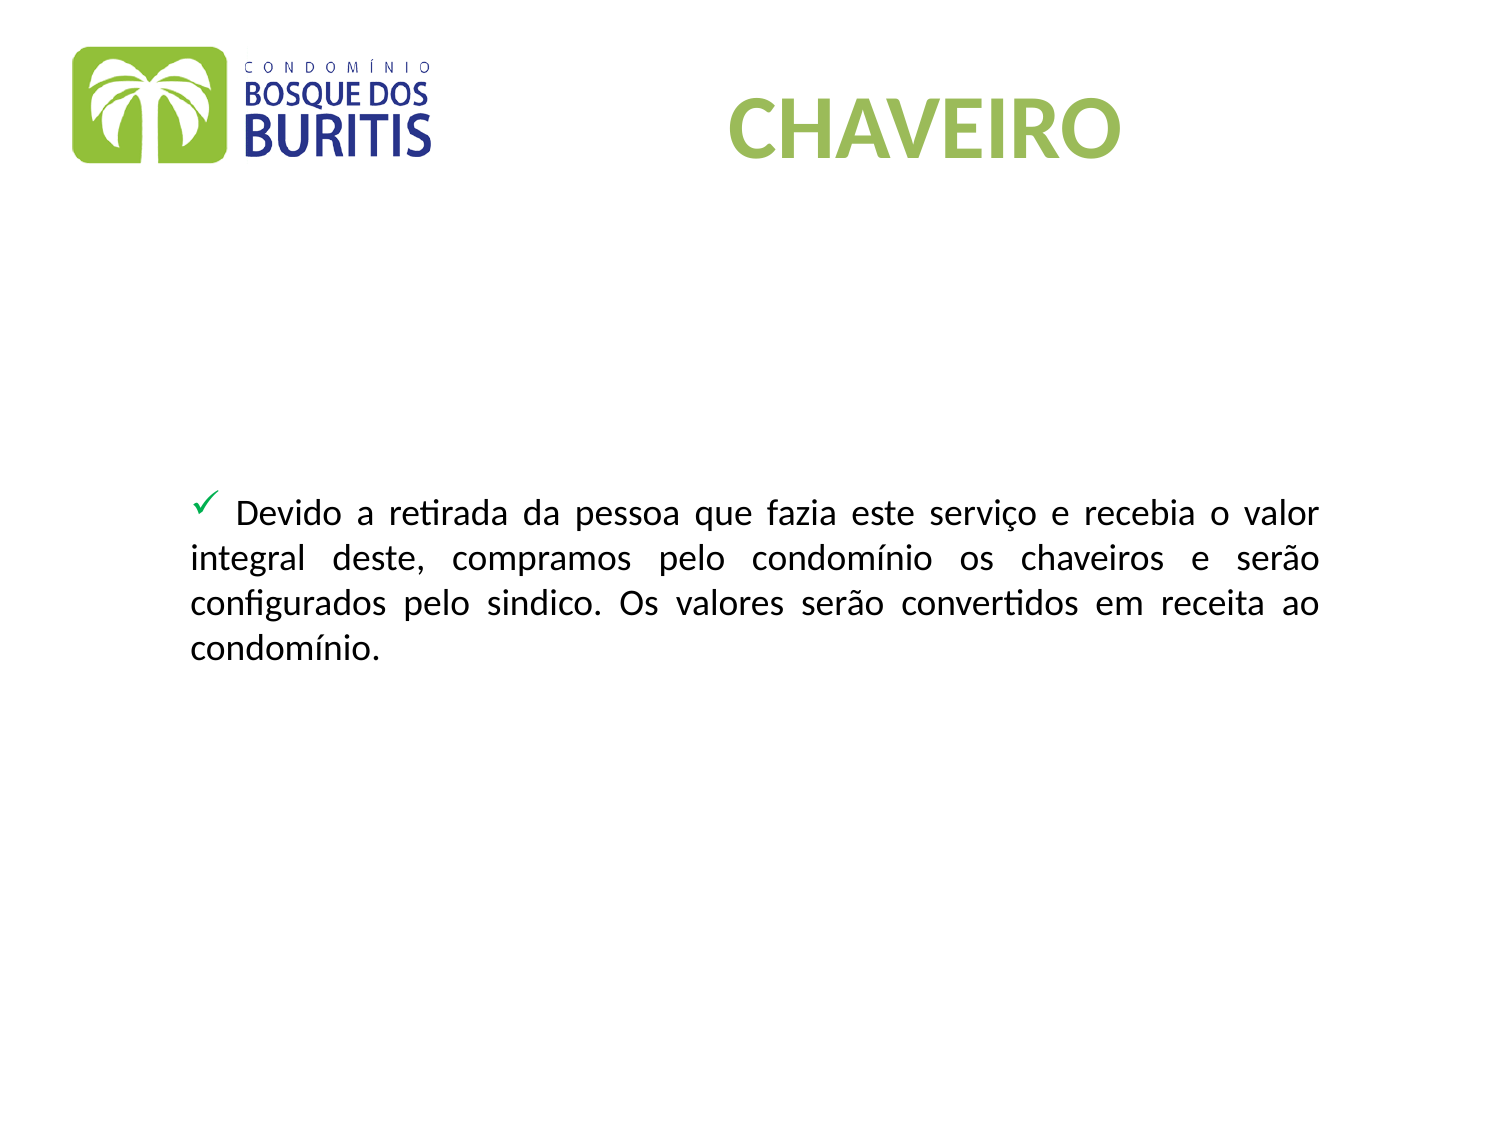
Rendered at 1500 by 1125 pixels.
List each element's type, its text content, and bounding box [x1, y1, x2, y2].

picture [70, 46, 431, 165]
text_box Devido a retirada da pessoa que fazia este serviço e recebia o valor integral deste, compramos pelo condomínio os chaveiros e serão configurados pelo sindico. Os valores serão convertidos em receita ao condomínio. [175, 480, 1336, 676]
text_box CHAVEIRO [445, 59, 1407, 185]
